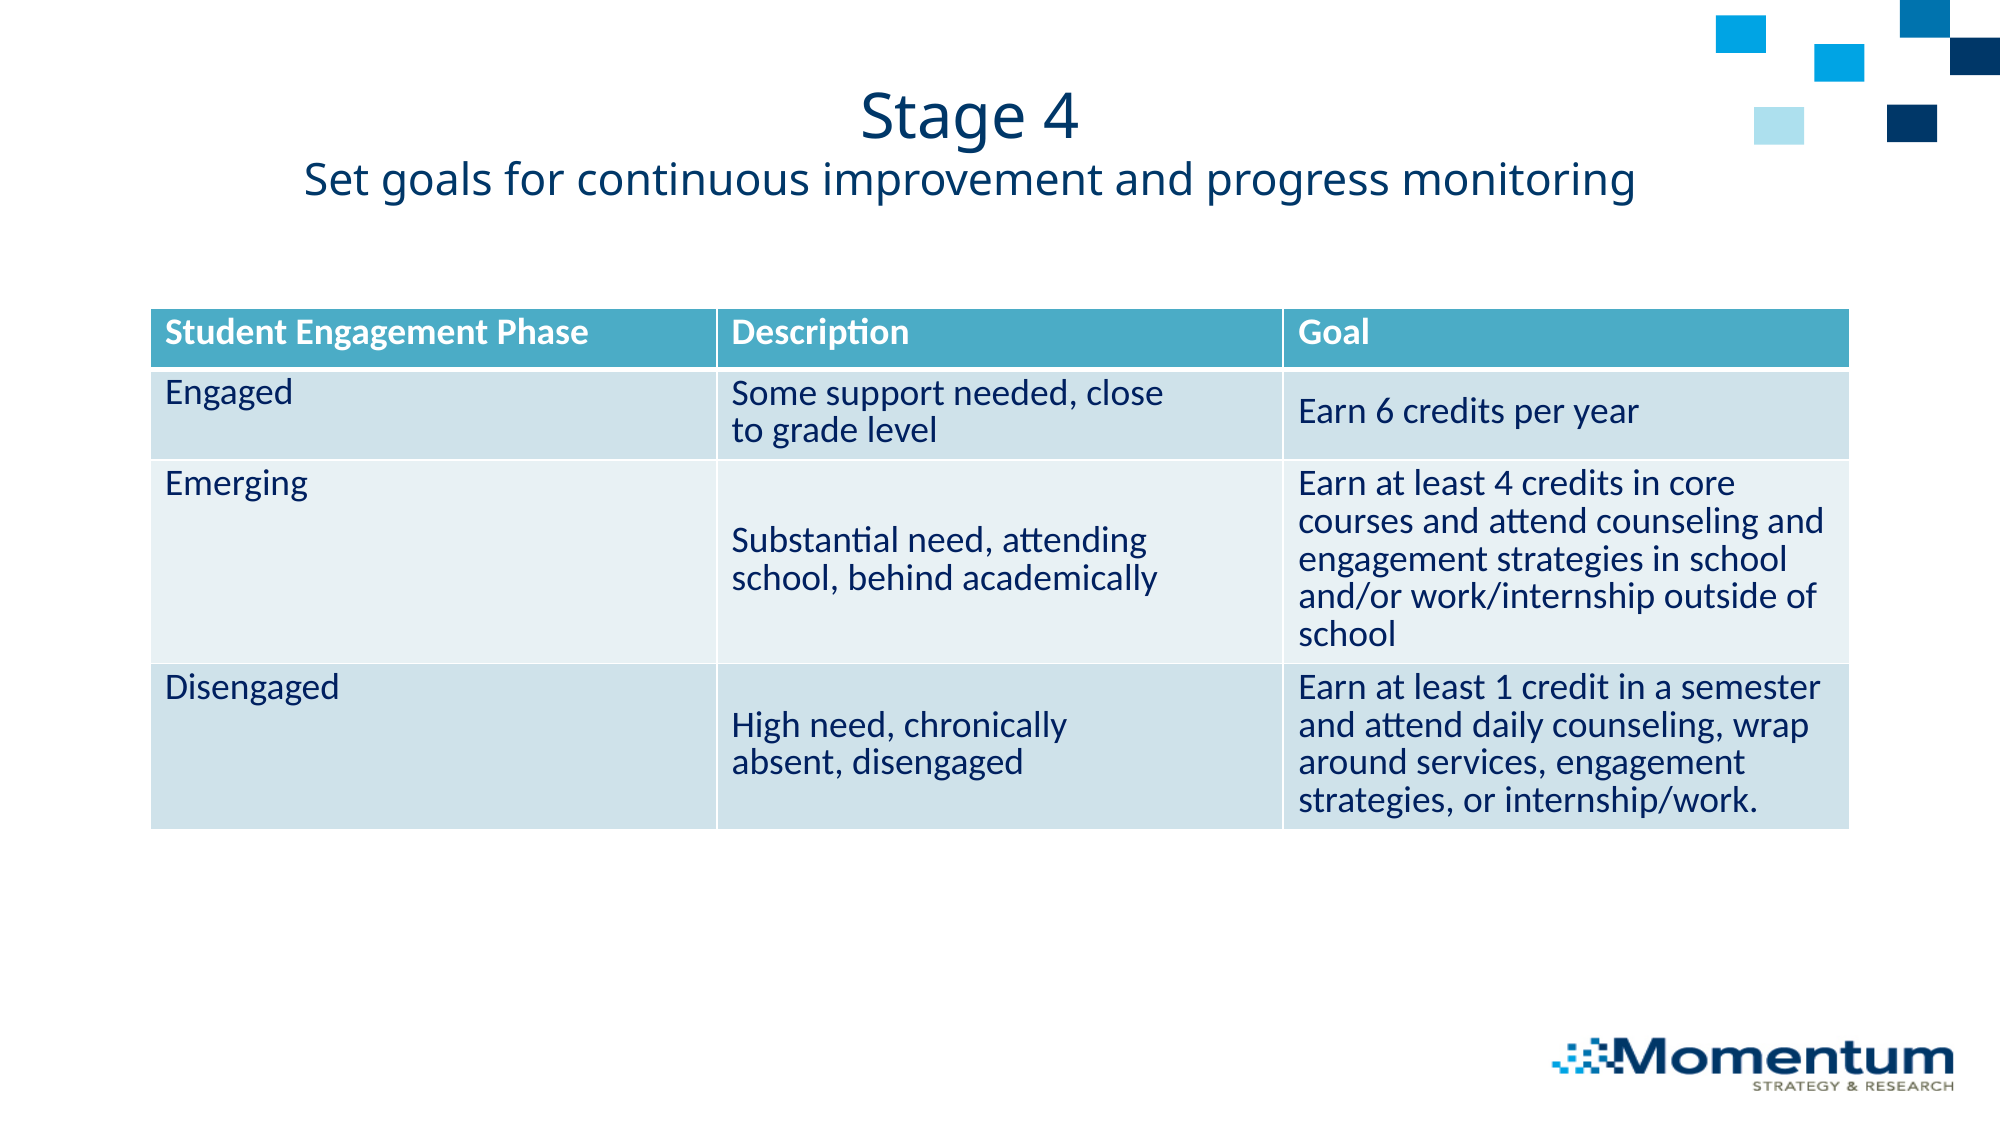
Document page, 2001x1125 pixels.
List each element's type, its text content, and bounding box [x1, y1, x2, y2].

table_cell Emerging [151, 461, 716, 663]
table_cell Earn at least 1 credit in a semester and attend daily counseling, wrap around services, engagement strategies, or internship/work.​ [1284, 664, 1849, 829]
table_cell Earn at least 4 credits in core courses and attend counseling and engagement strategies in school and/or work/internship outside of school​ [1284, 461, 1849, 663]
table_cell Disengaged [151, 664, 716, 829]
table_cell Some support needed, close to grade level​ [718, 372, 1282, 459]
title Stage 4 Set goals for continuous improvement and progress monitoring [120, 67, 1821, 213]
table_header Description [718, 309, 1282, 367]
table_cell Substantial need, attending school, behind academically​ [718, 461, 1282, 663]
table_header Goal [1284, 309, 1849, 367]
picture [1506, 1003, 2000, 1125]
table_cell Earn 6 credits per year​ [1284, 372, 1849, 459]
table_cell Engaged [151, 372, 716, 459]
table_header Student Engagement Phase [151, 309, 716, 367]
table_cell High need, chronically absent, disengaged​ [718, 664, 1282, 829]
